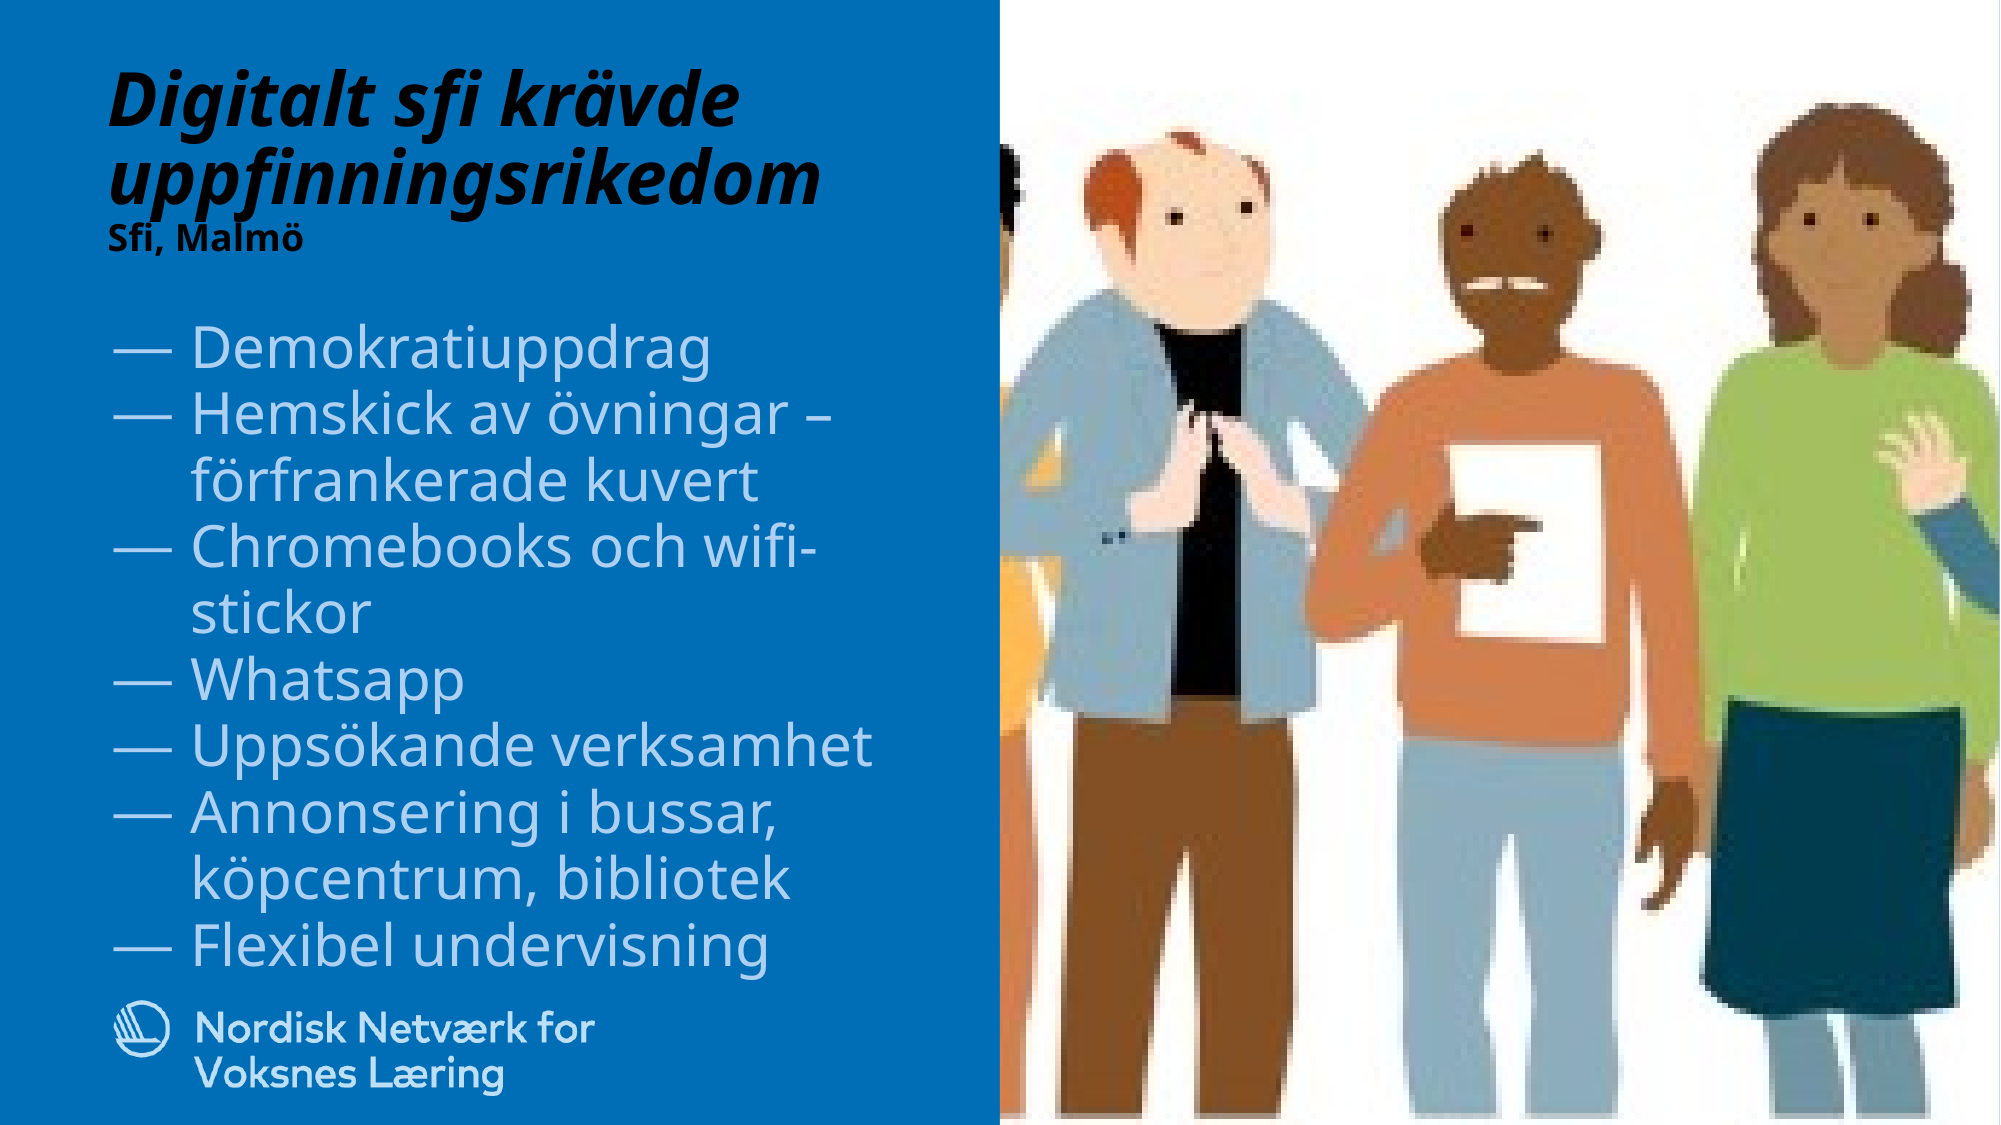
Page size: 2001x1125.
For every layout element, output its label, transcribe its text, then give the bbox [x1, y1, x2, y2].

picture [999, 0, 2000, 1125]
title Digitalt sfi krävde uppfinningsrikedom Sfi, Malmö [107, 64, 885, 276]
list Demokratiuppdrag Hemskick av övningar – förfrankerade kuvert Chromebooks och wifi-stickor Whatsapp Uppsökande verksamhet Annonsering i bussar, köpcentrum, bibliotek Flexibel undervisning [113, 314, 885, 977]
picture [113, 1000, 595, 1096]
